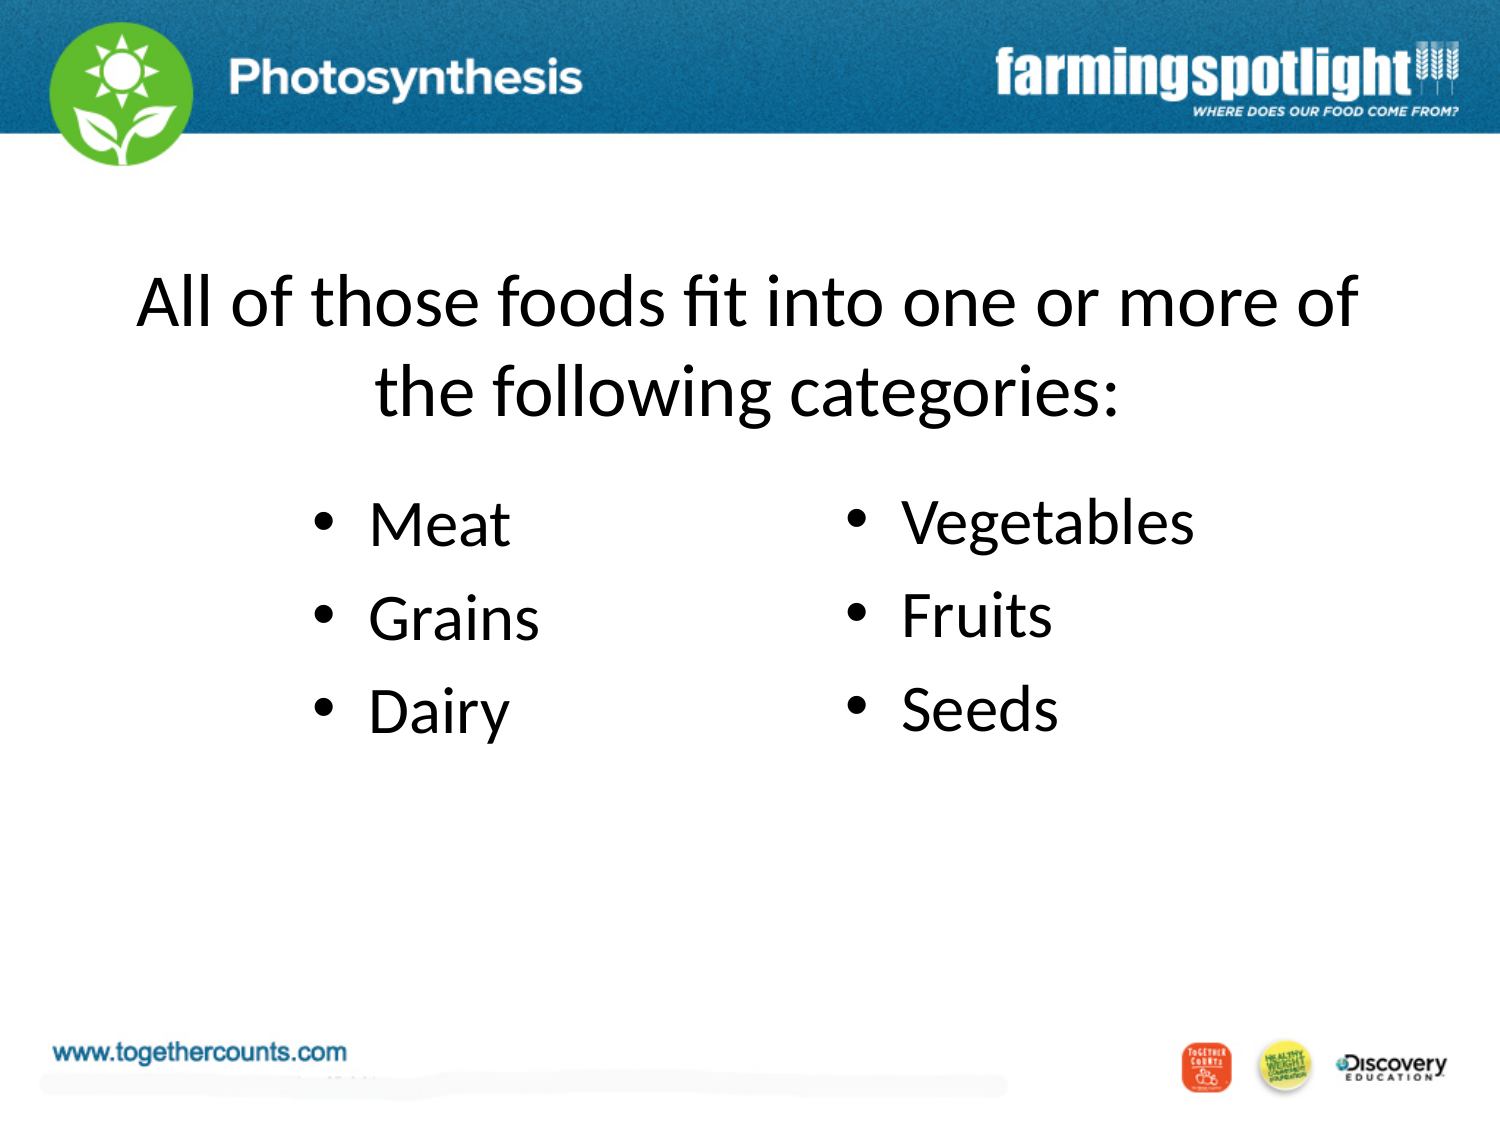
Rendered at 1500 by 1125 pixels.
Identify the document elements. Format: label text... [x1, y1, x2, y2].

picture [1247, 105, 1285, 116]
text_box Vegetables Fruits Seeds [830, 470, 1252, 752]
picture [1323, 104, 1363, 116]
picture [1368, 106, 1409, 116]
picture [1411, 105, 1458, 116]
picture [1289, 106, 1319, 116]
list Meat Grains Dairy [297, 472, 702, 825]
title All of those foods fit into one or more of the following categories: [73, 247, 1424, 436]
picture [1194, 104, 1245, 116]
picture [0, 0, 1500, 1125]
